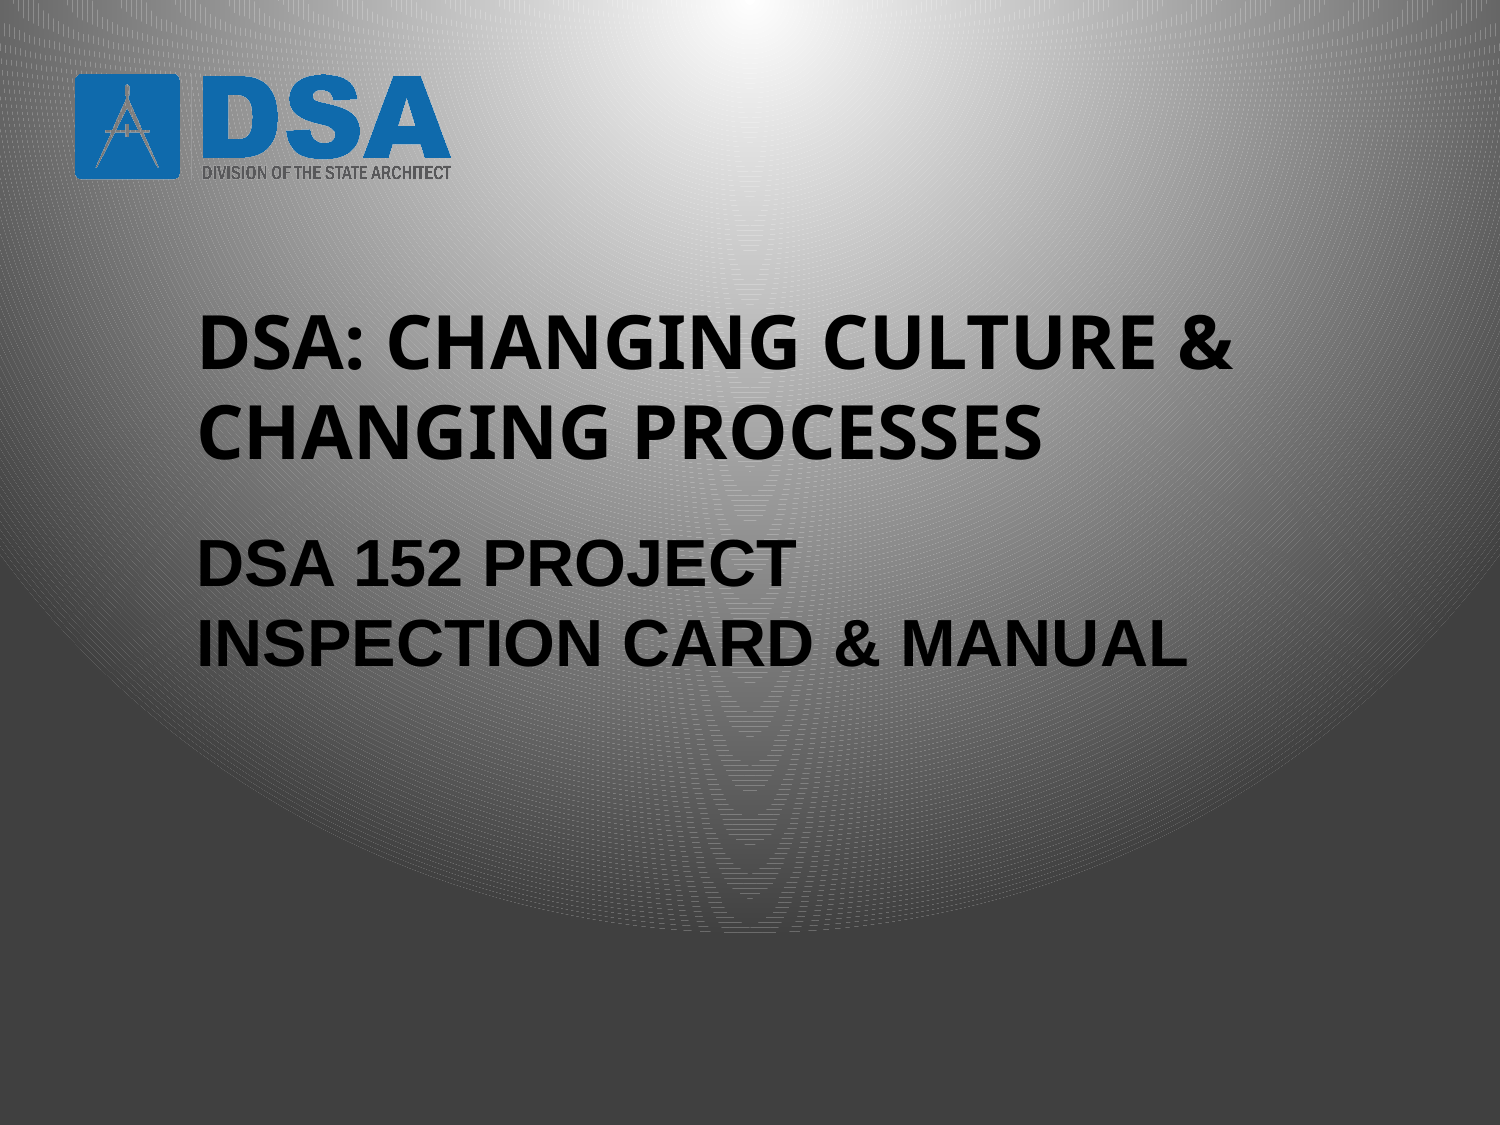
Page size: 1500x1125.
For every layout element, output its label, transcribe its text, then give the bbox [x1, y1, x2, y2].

text_box DSA: CHANGING CULTURE & CHANGING PROCESSES [181, 287, 1457, 613]
text_box DSA 152 PROJECT INSPECTION CARD & MANUAL [181, 512, 1232, 800]
picture [75, 74, 451, 180]
